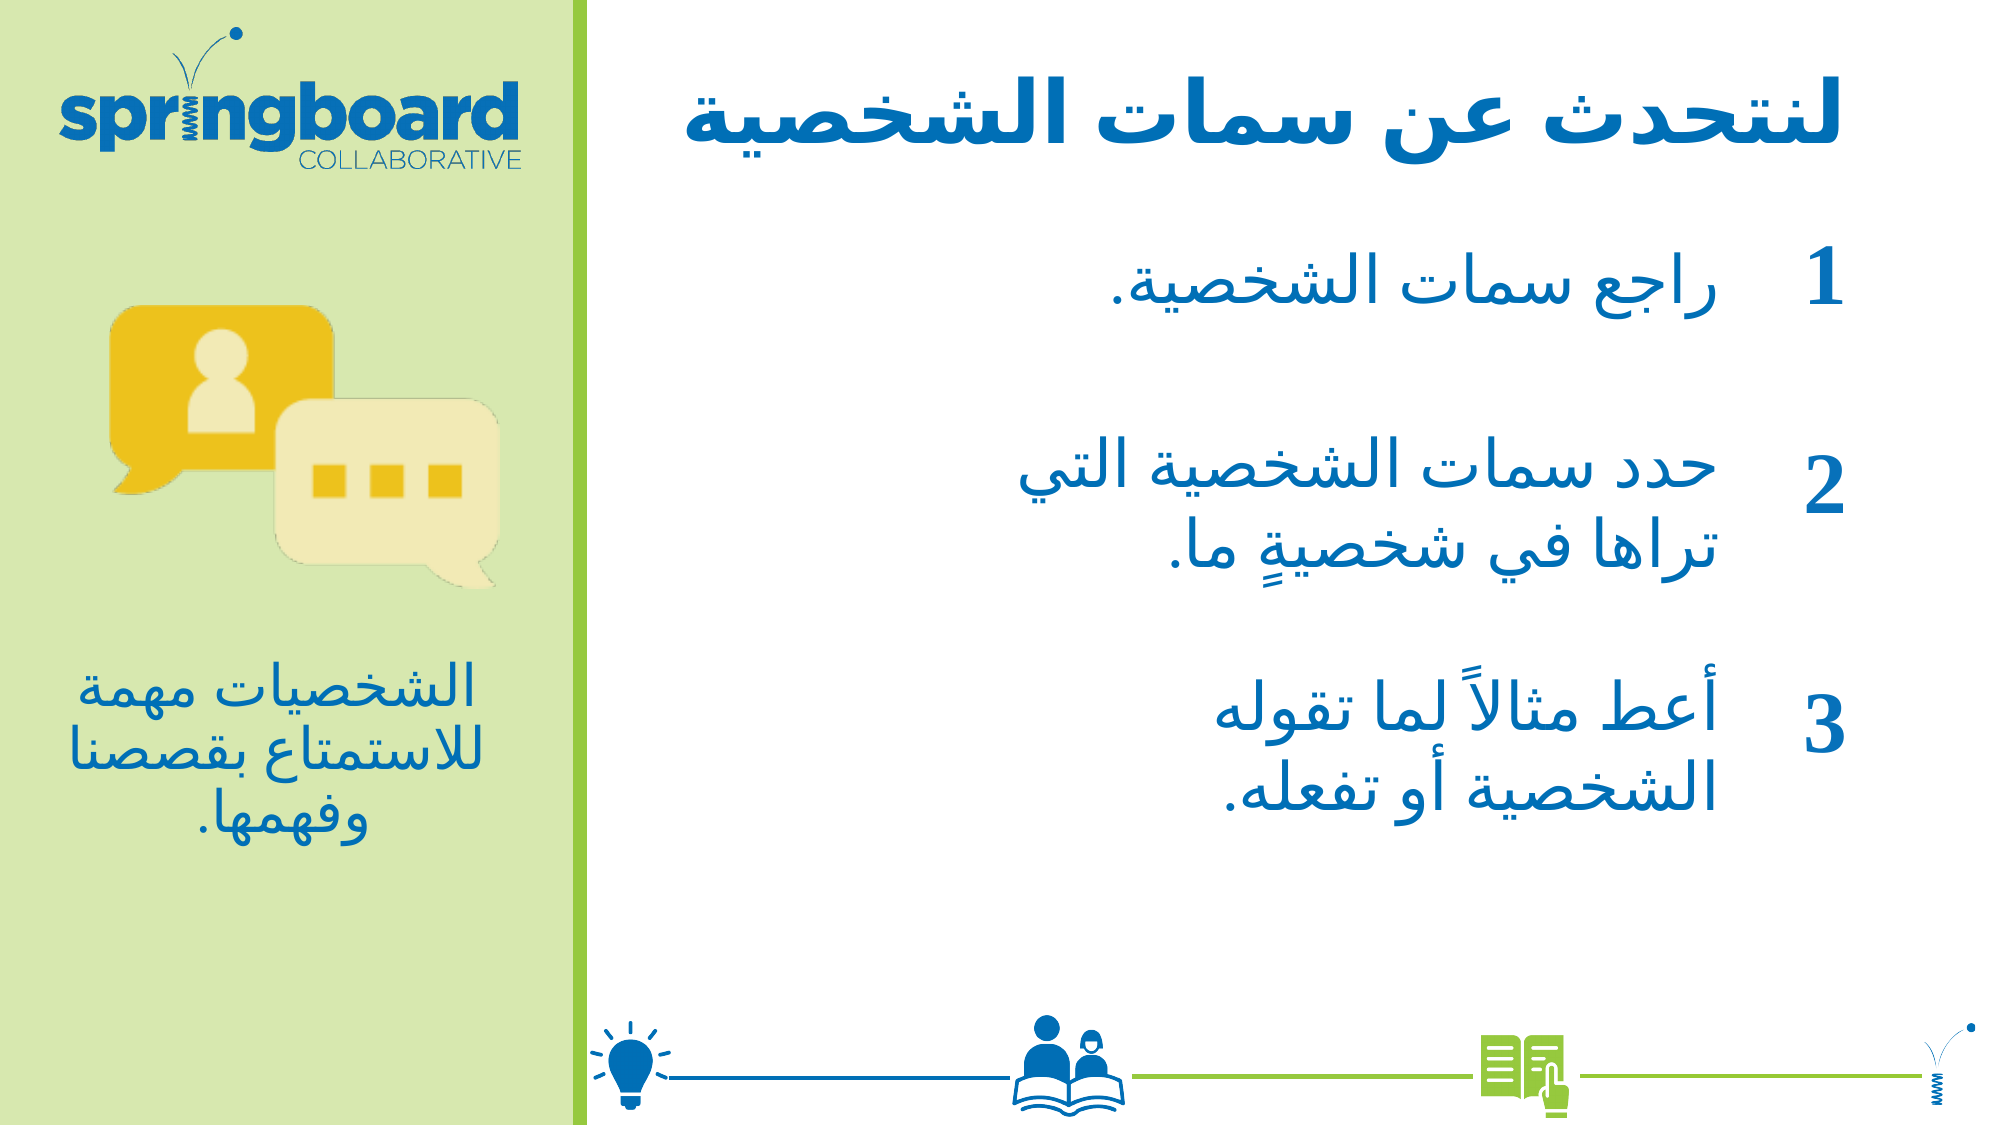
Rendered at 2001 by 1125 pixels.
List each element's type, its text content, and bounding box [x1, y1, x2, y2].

picture [1481, 1035, 1569, 1118]
title 2 [1703, 430, 1863, 599]
list أعط مثالاً لما تقوله الشخصية أو تفعله. [928, 648, 1736, 817]
picture [590, 1021, 671, 1110]
title 1 [1703, 221, 1863, 390]
list الشخصيات مهمة للاستمتاع بقصصنا وفهمها. [45, 648, 509, 1125]
list راجع سمات الشخصية. [928, 221, 1703, 390]
picture [59, 27, 445, 169]
title لنتحدث عن سمات الشخصية [445, 5, 1863, 212]
picture [108, 305, 500, 590]
picture [1924, 1023, 1976, 1105]
title 3 [1703, 669, 1863, 838]
list حدد سمات الشخصية التي تراها في شخصيةٍ ما. [928, 405, 1736, 574]
picture [1012, 1015, 1125, 1117]
